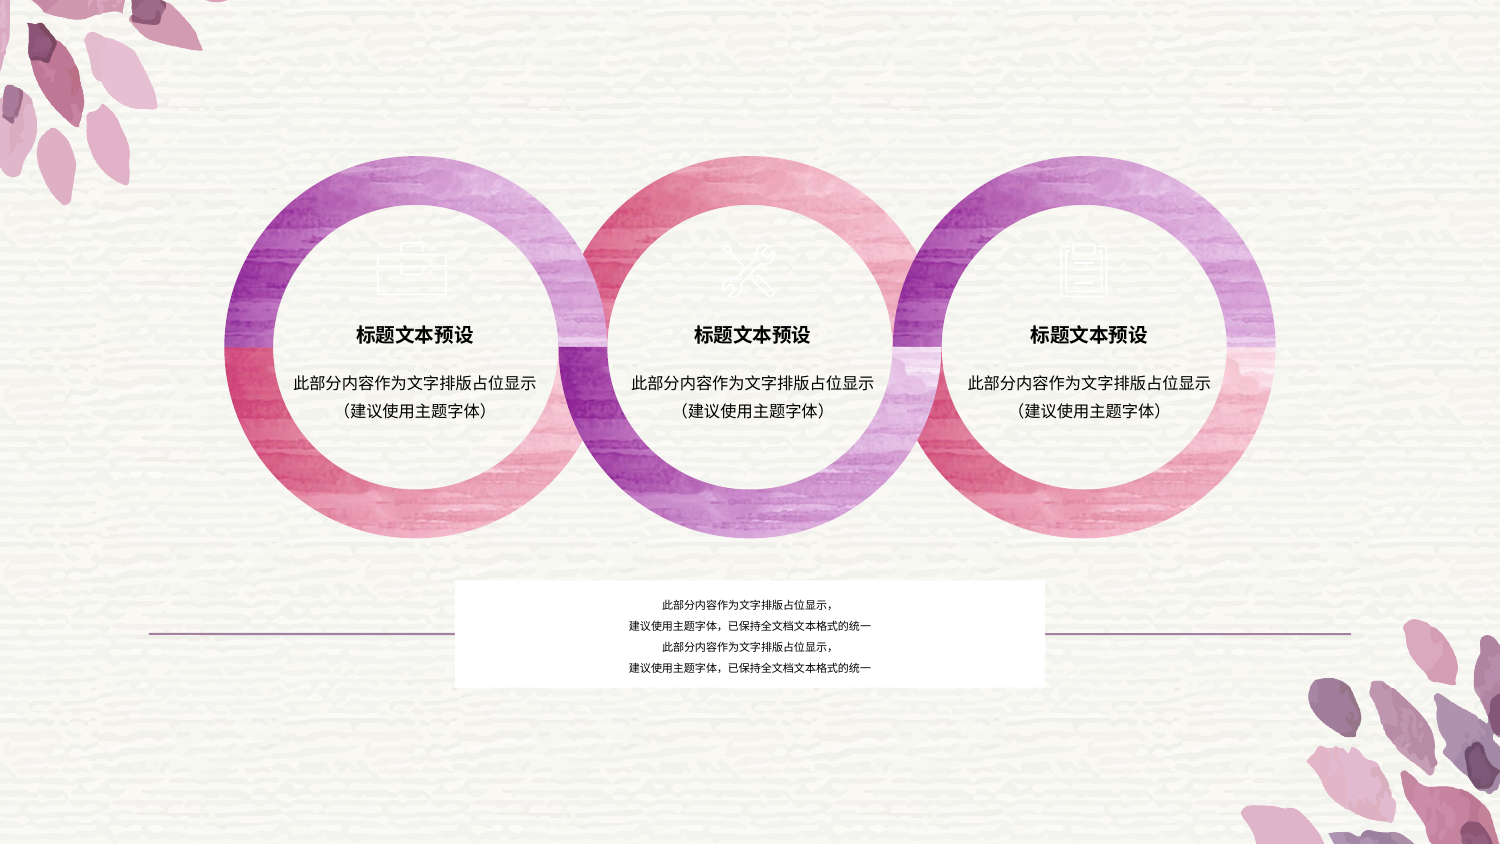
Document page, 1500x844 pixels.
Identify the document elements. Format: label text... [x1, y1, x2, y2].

text_box 此部分内容作为文字排版占位显示， 建议使用主题字体，已保持全文档文本格式的统一 此部分内容作为文字排版占位显示， 建议使用主题字体，已保持全文档文本格式的统一 [454, 580, 1046, 632]
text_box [224, 155, 1276, 539]
picture [0, 0, 1500, 844]
text_box 此部分内容作为文字排版占位显示， 建议使用主题字体，已保持全文档文本格式的统一 此部分内容作为文字排版占位显示， 建议使用主题字体，已保持全文档文本格式的统一 [454, 642, 1046, 688]
